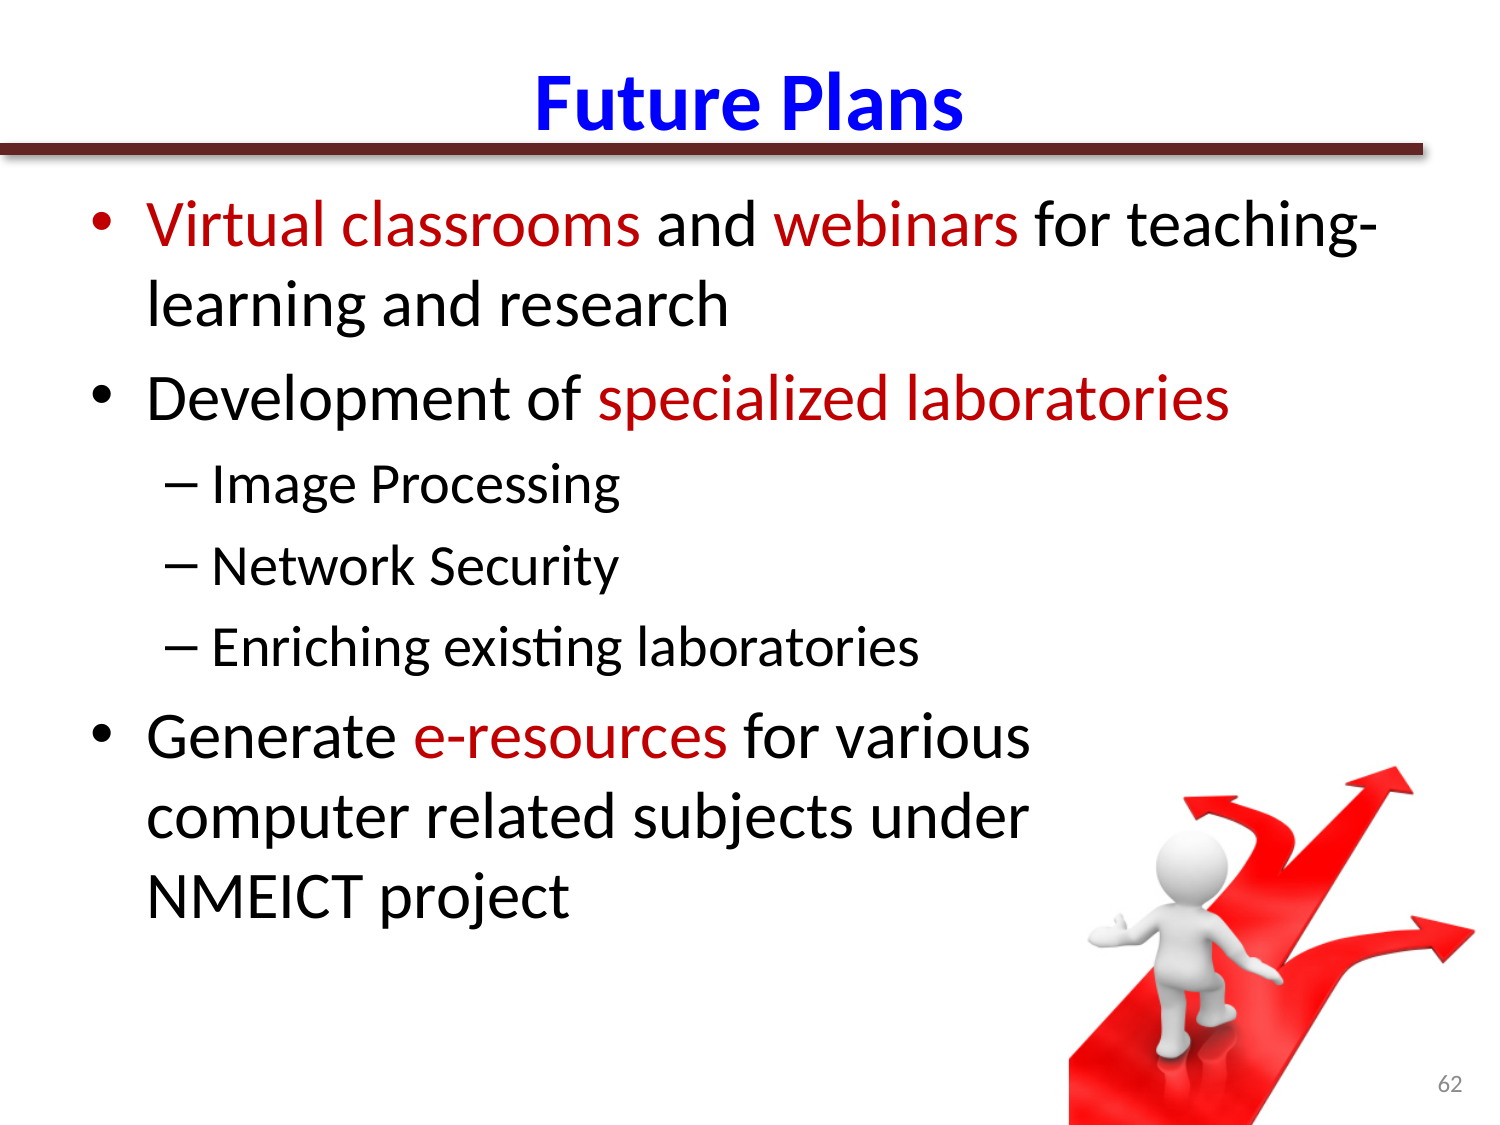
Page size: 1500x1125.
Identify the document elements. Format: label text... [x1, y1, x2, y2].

title Future Plans [74, 44, 1426, 150]
picture [1068, 763, 1499, 1125]
list Virtual classrooms and webinars for teaching-learning and research Development of specialized laboratories Image Processing Network Security Enriching existing laboratories Generate e-resources for various computer related subjects under NMEICT project [74, 172, 1426, 1059]
